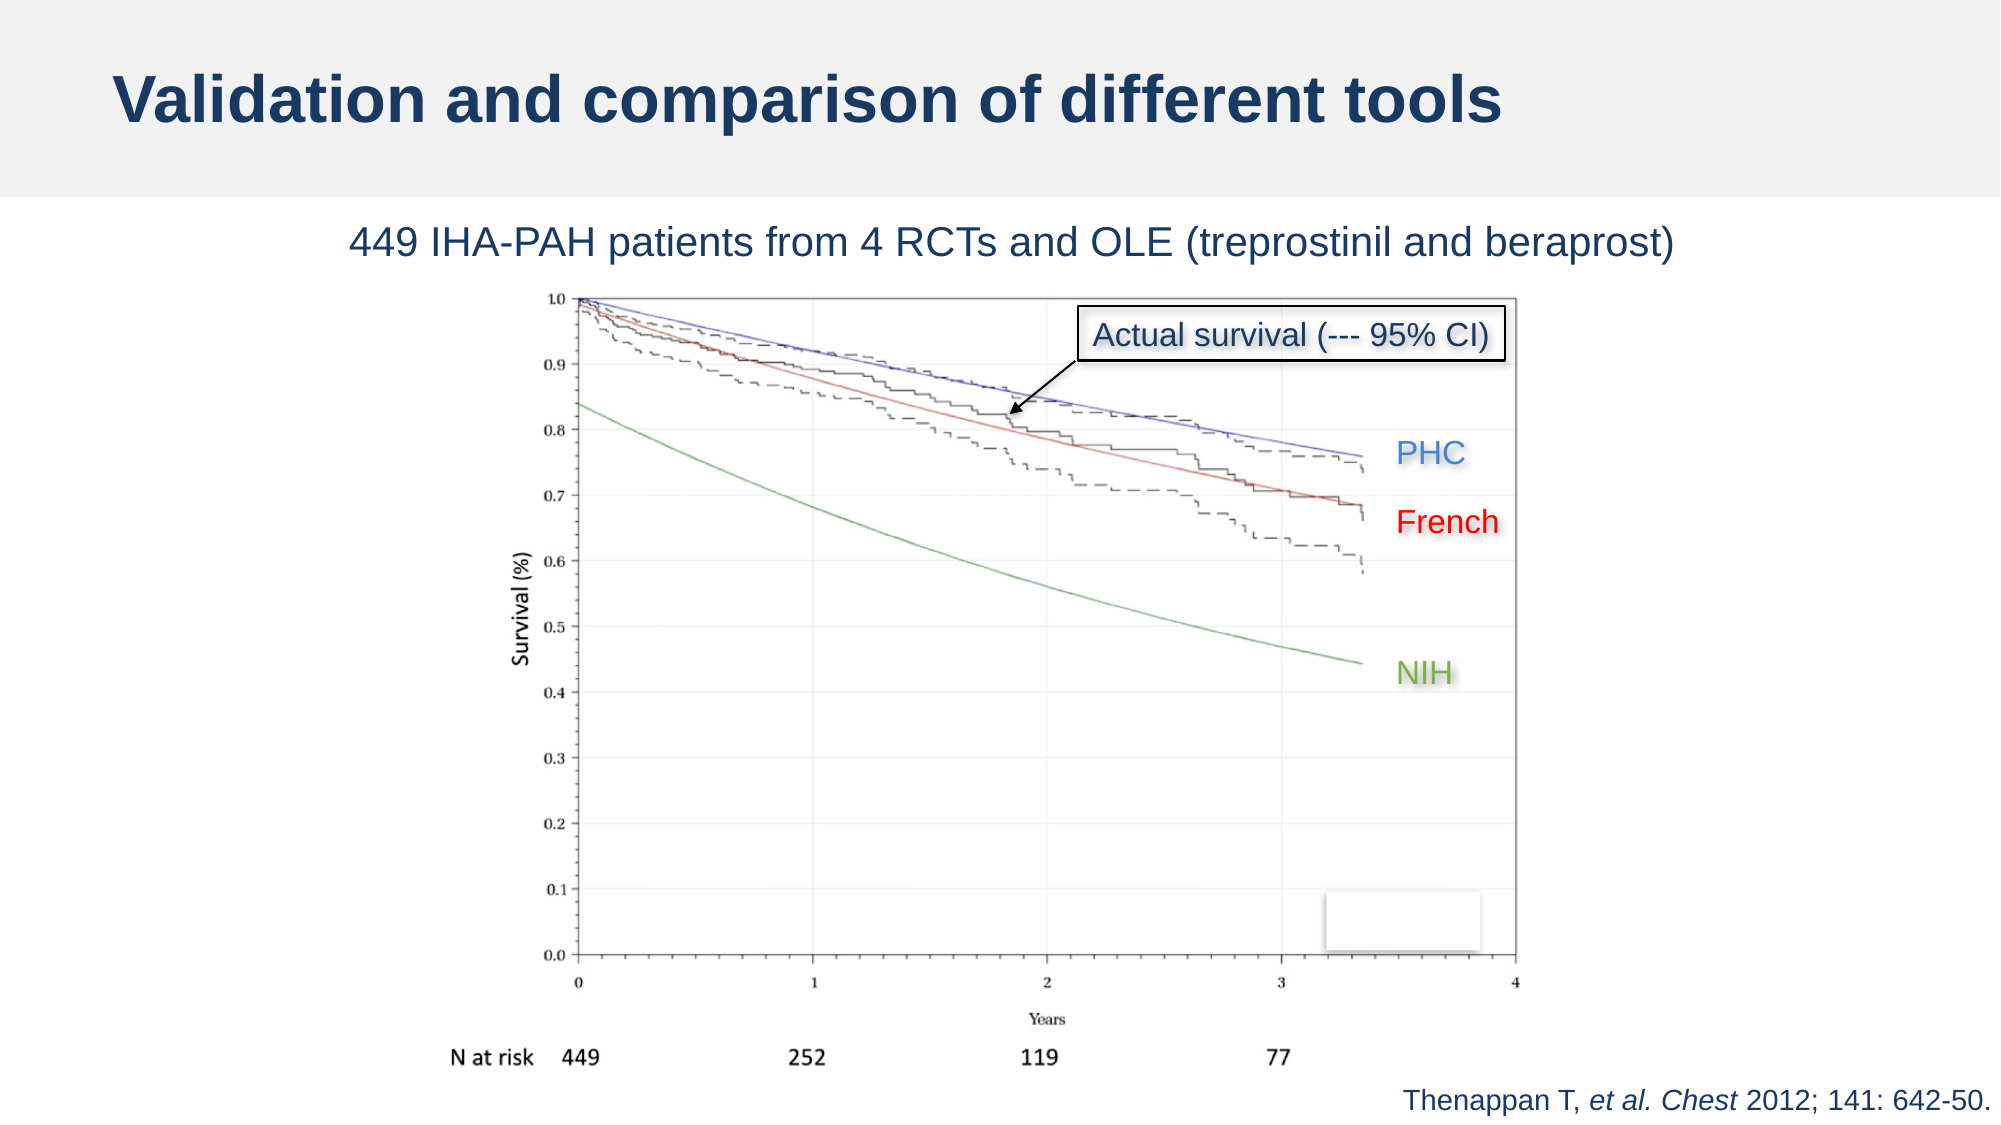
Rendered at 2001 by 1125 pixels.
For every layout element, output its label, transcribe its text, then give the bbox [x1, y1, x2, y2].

picture [423, 274, 1540, 1077]
text_box 449 IHA-PAH patients from 4 RCTs and OLE (treprostinil and beraprost) [334, 207, 1691, 272]
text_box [1009, 360, 1076, 415]
title Validation and comparison of different tools [97, 2, 1898, 191]
text_box Thenappan T, et al. Chest 2012; 141: 642-50. [610, 1083, 1993, 1117]
